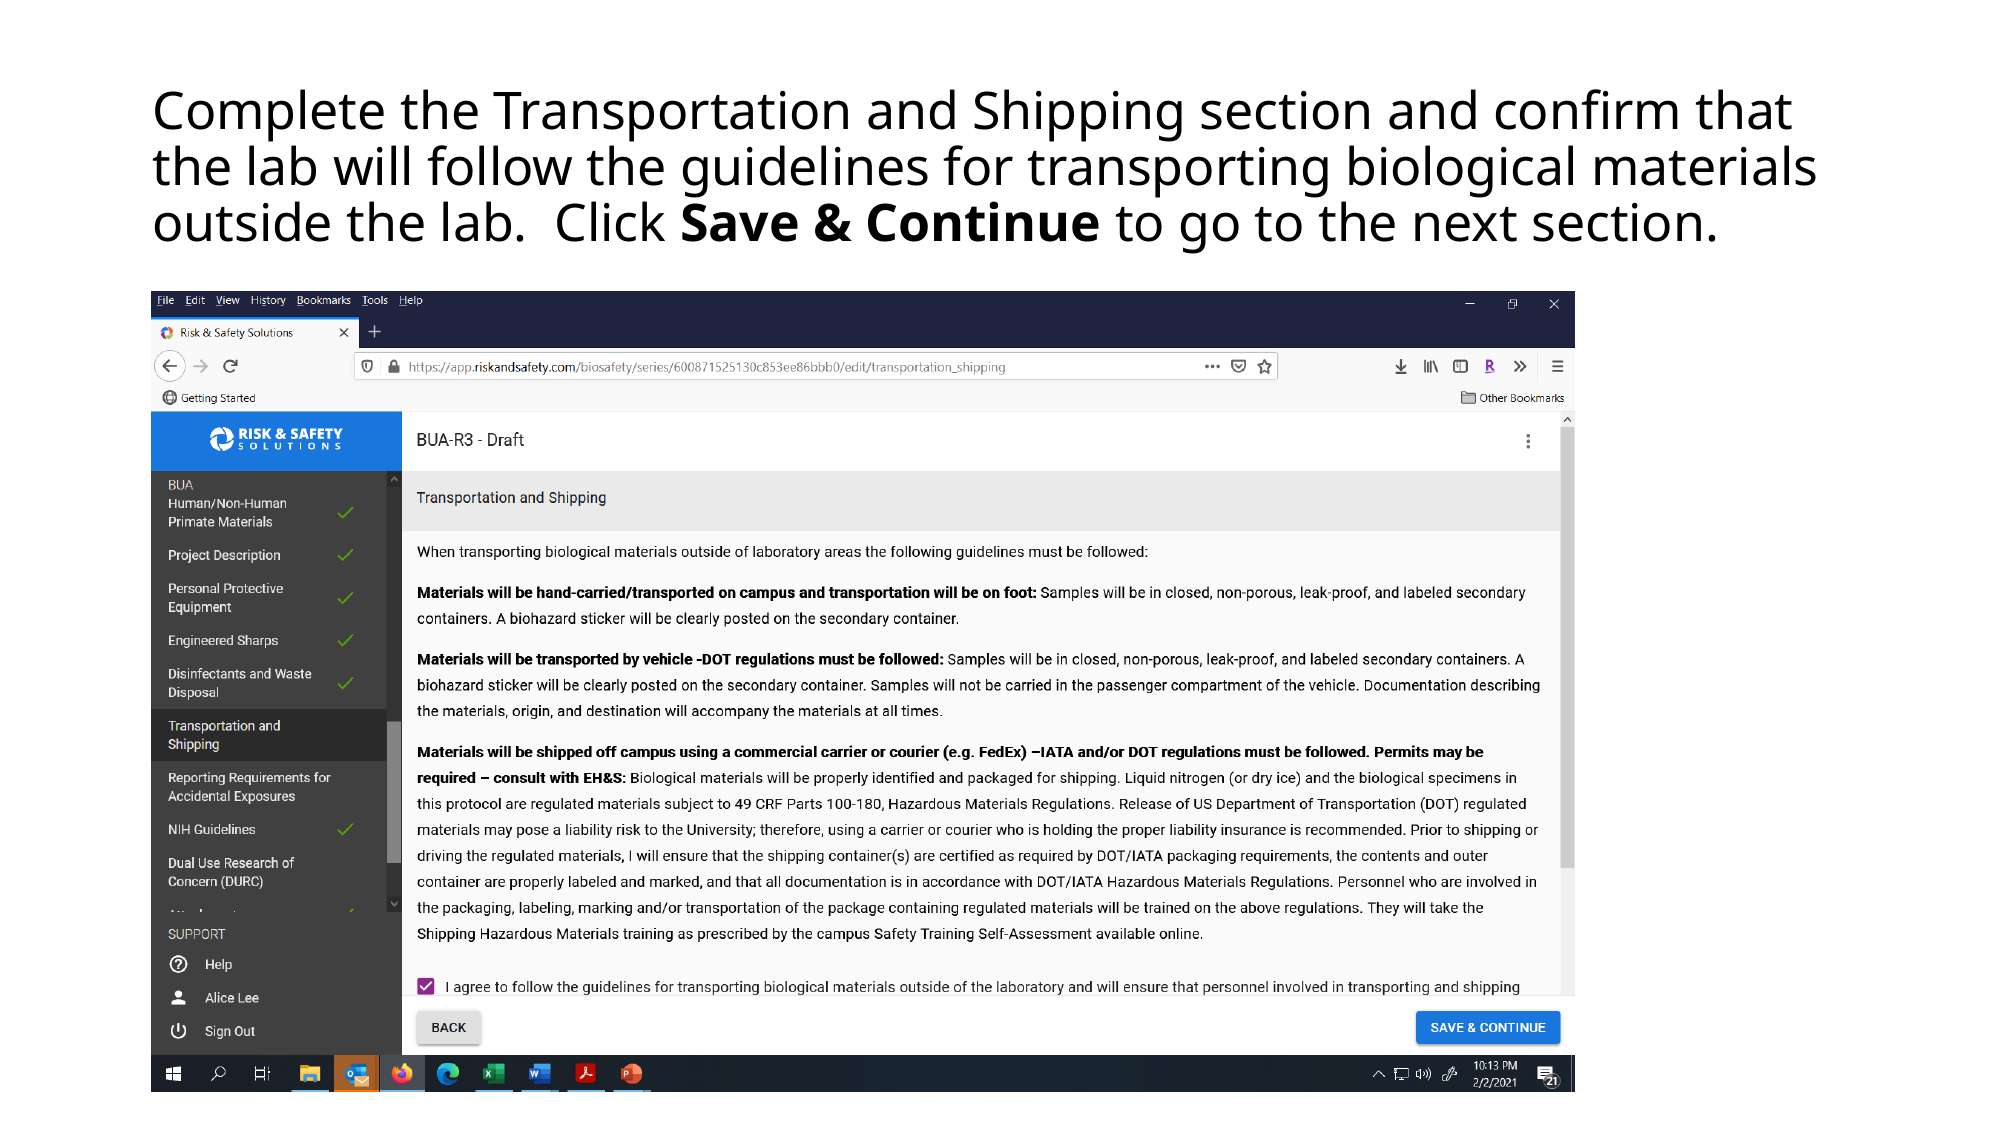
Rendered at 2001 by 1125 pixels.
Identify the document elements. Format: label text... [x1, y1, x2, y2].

title Complete the Transportation and Shipping section and confirm that the lab will follow the guidelines for transporting biological materials outside the lab. Click Save & Continue to go to the next section. [137, 59, 1863, 278]
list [151, 291, 1575, 1092]
